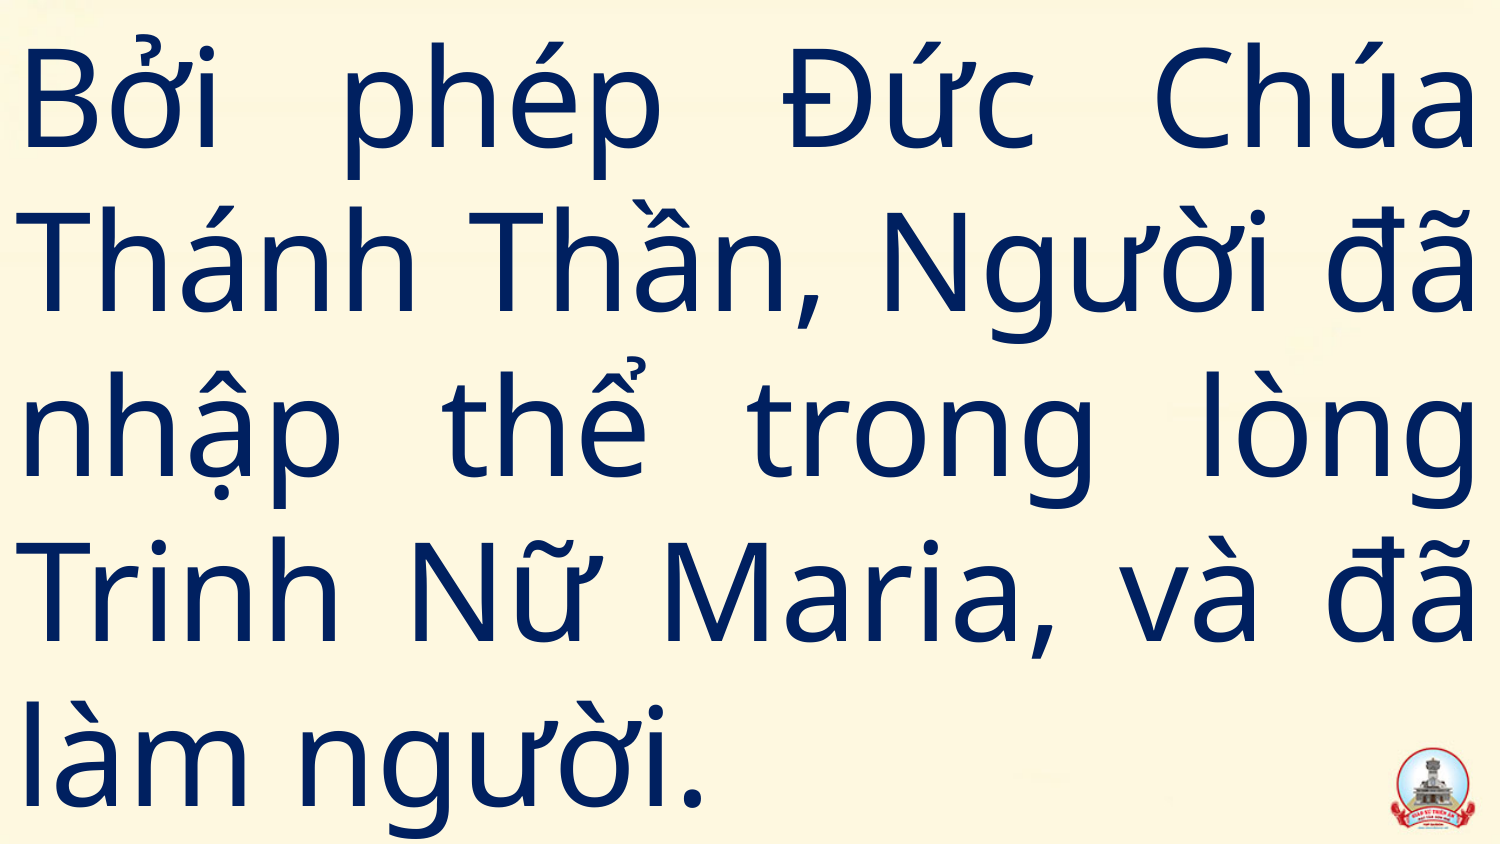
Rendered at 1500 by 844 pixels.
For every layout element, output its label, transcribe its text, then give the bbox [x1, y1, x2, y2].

title Bởi phép Đức Chúa Thánh Thần, Người đã nhập thể trong lòng Trinh Nữ Maria, và đã làm người. [0, 0, 1500, 844]
